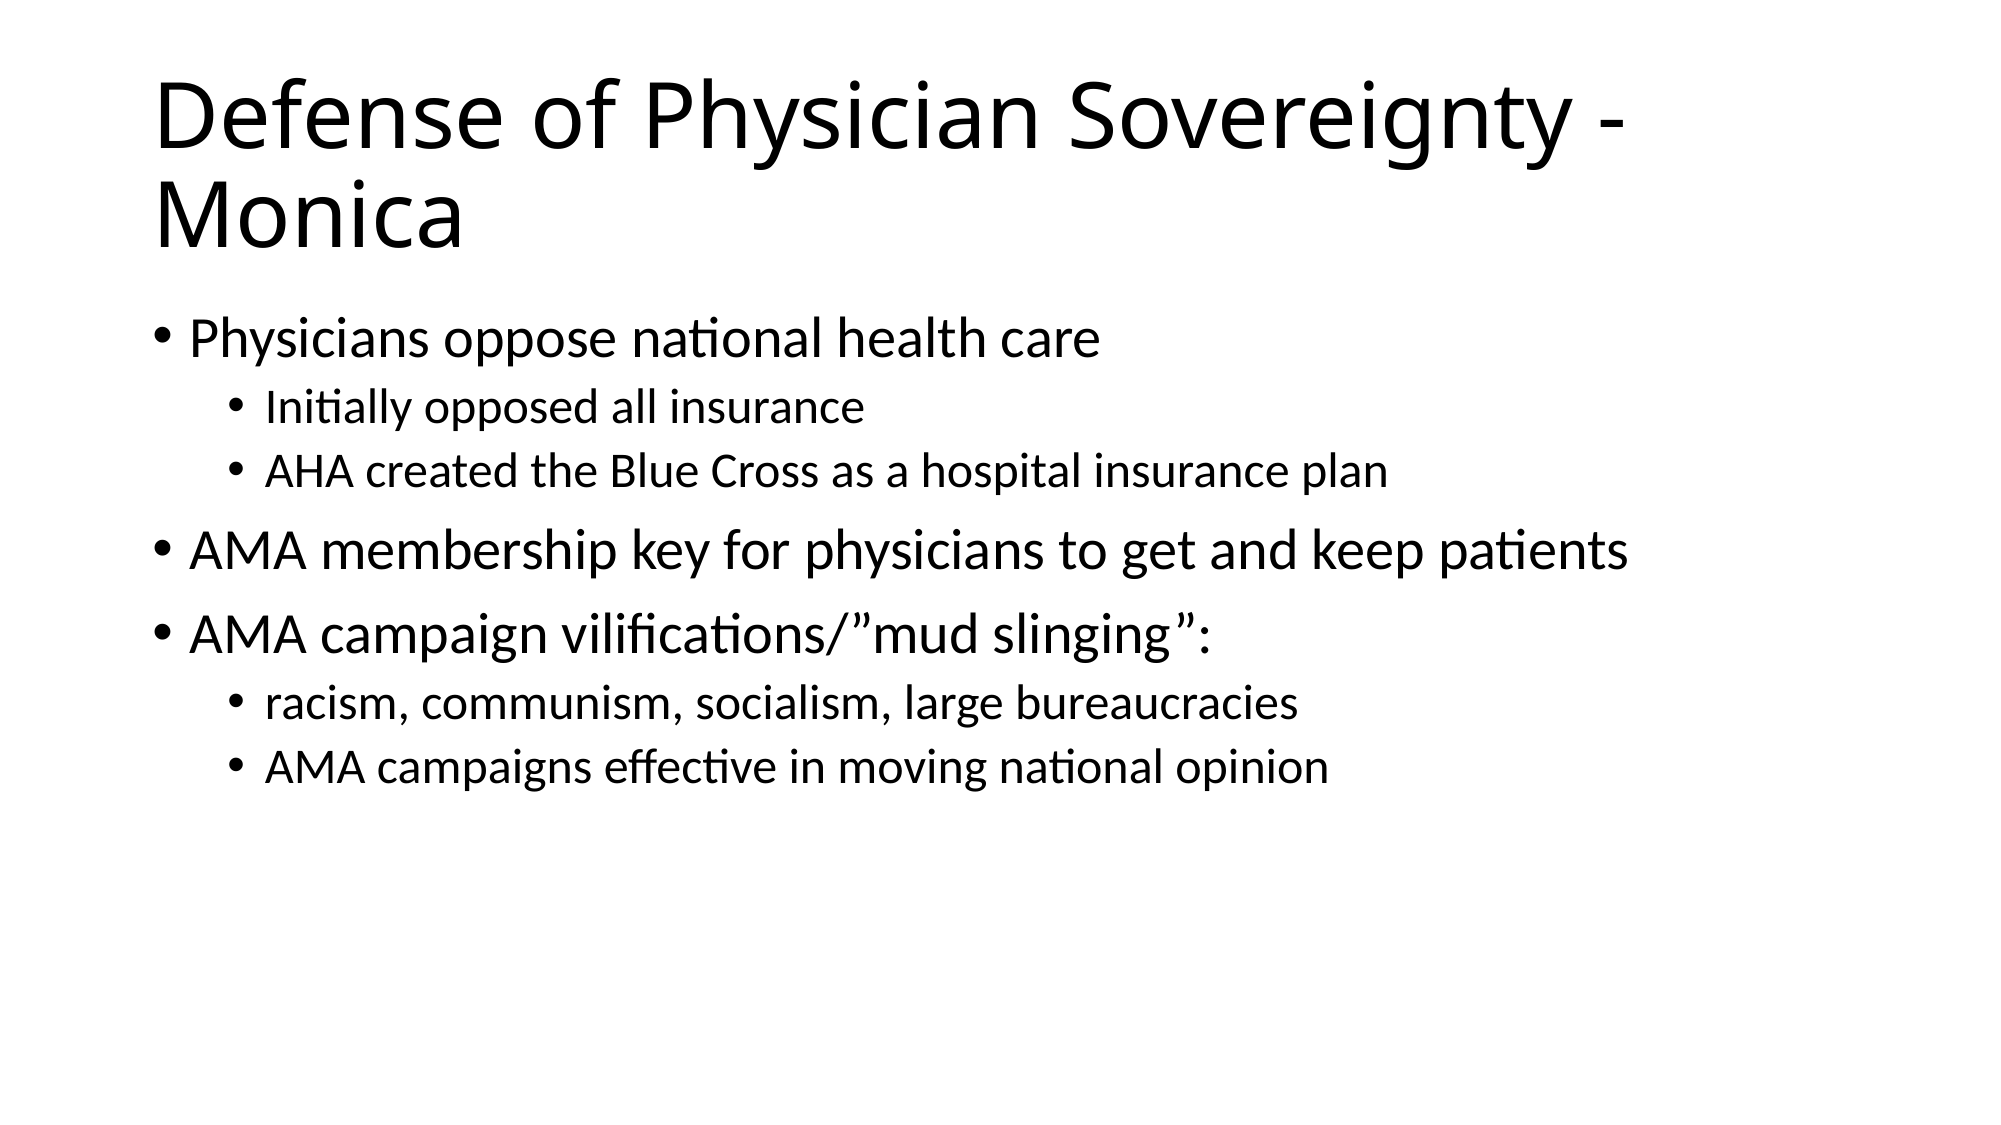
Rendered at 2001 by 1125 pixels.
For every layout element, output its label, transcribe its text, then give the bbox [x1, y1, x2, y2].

title Defense of Physician Sovereignty - Monica [137, 59, 1863, 278]
list Physicians oppose national health care Initially opposed all insurance AHA created the Blue Cross as a hospital insurance plan AMA membership key for physicians to get and keep patients AMA campaign vilifications/”mud slinging”: racism, communism, socialism, large bureaucracies AMA campaigns effective in moving national opinion [137, 299, 1863, 1014]
